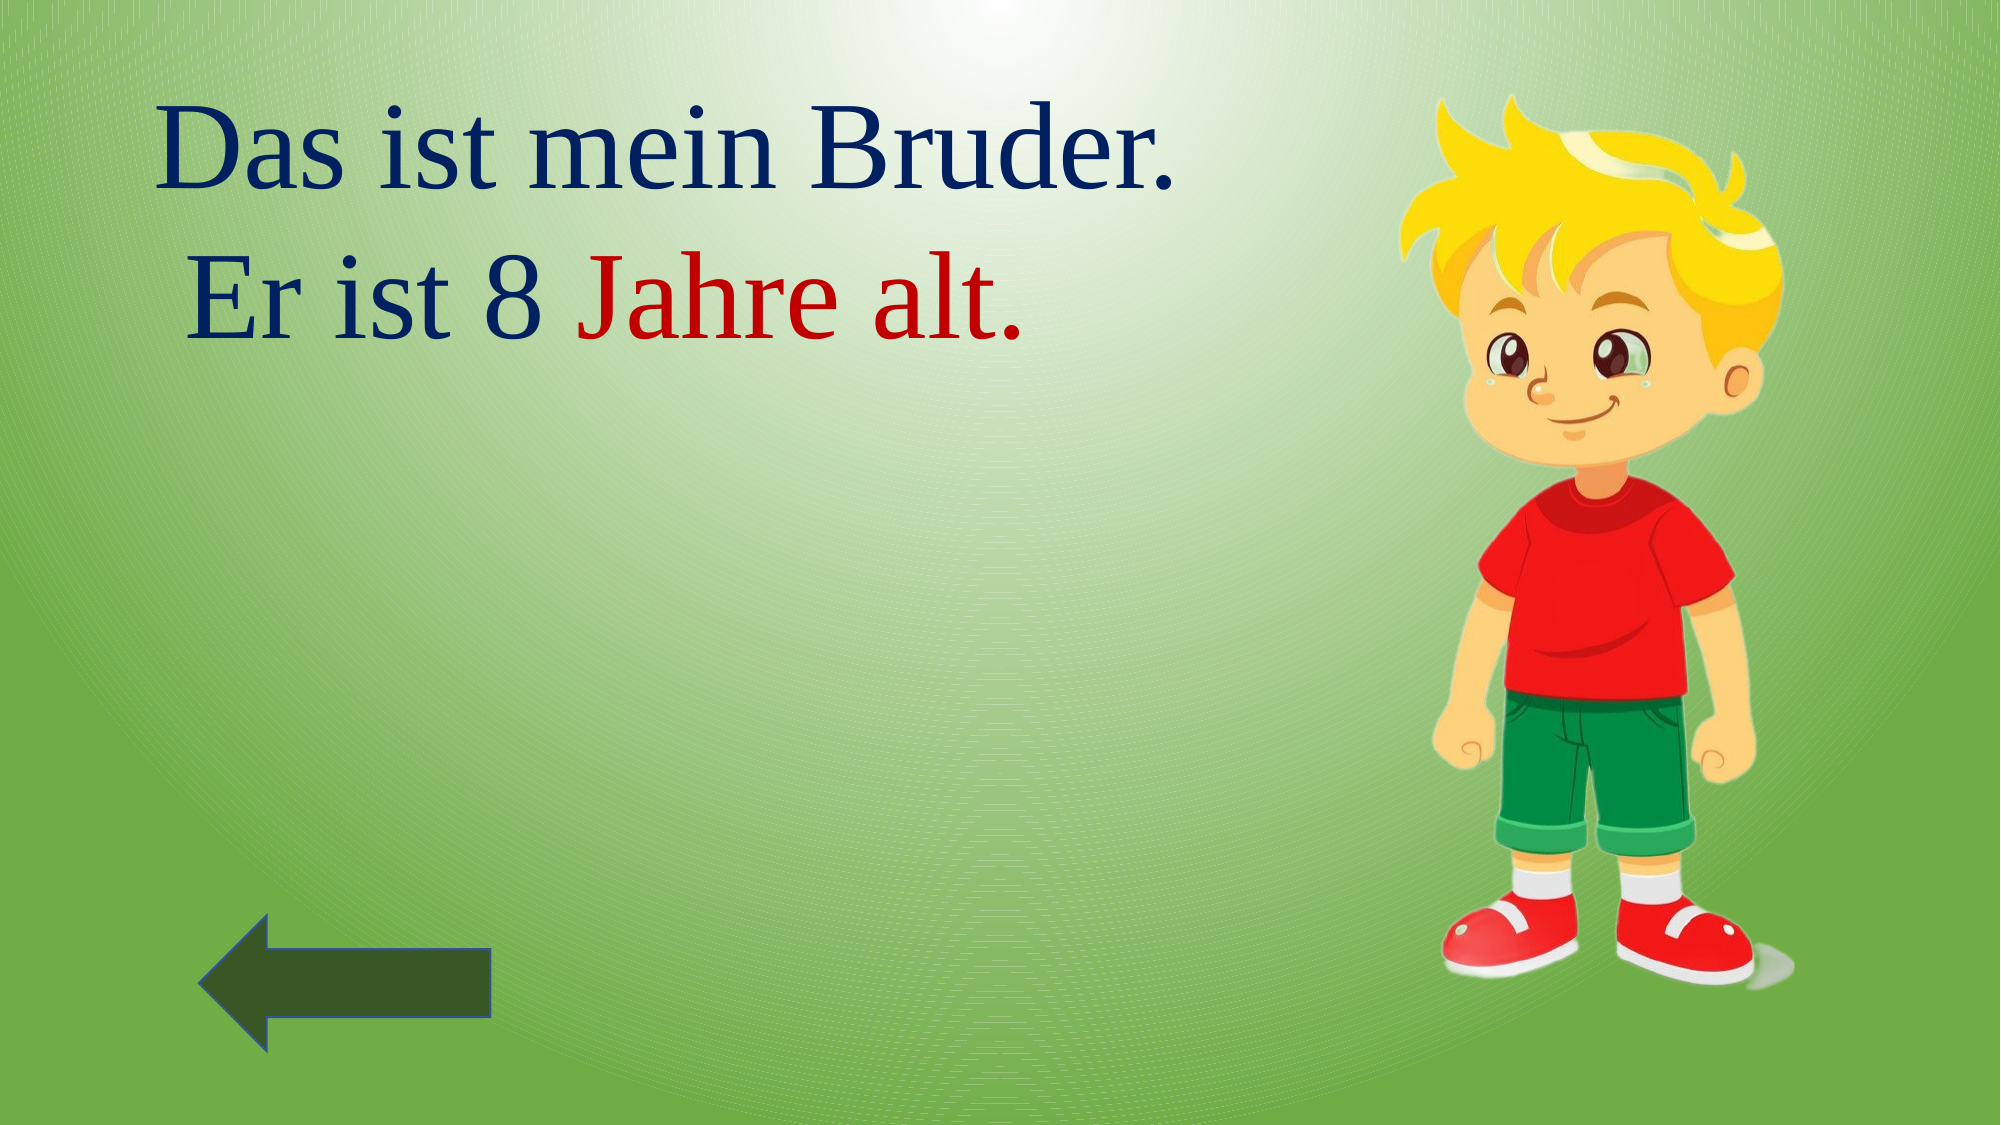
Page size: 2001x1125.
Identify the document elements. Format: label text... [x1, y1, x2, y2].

picture [1300, 56, 1862, 1069]
text_box [197, 912, 492, 1054]
text_box Das ist mein Bruder. Er ist 8 Jahre alt. [138, 56, 1300, 372]
